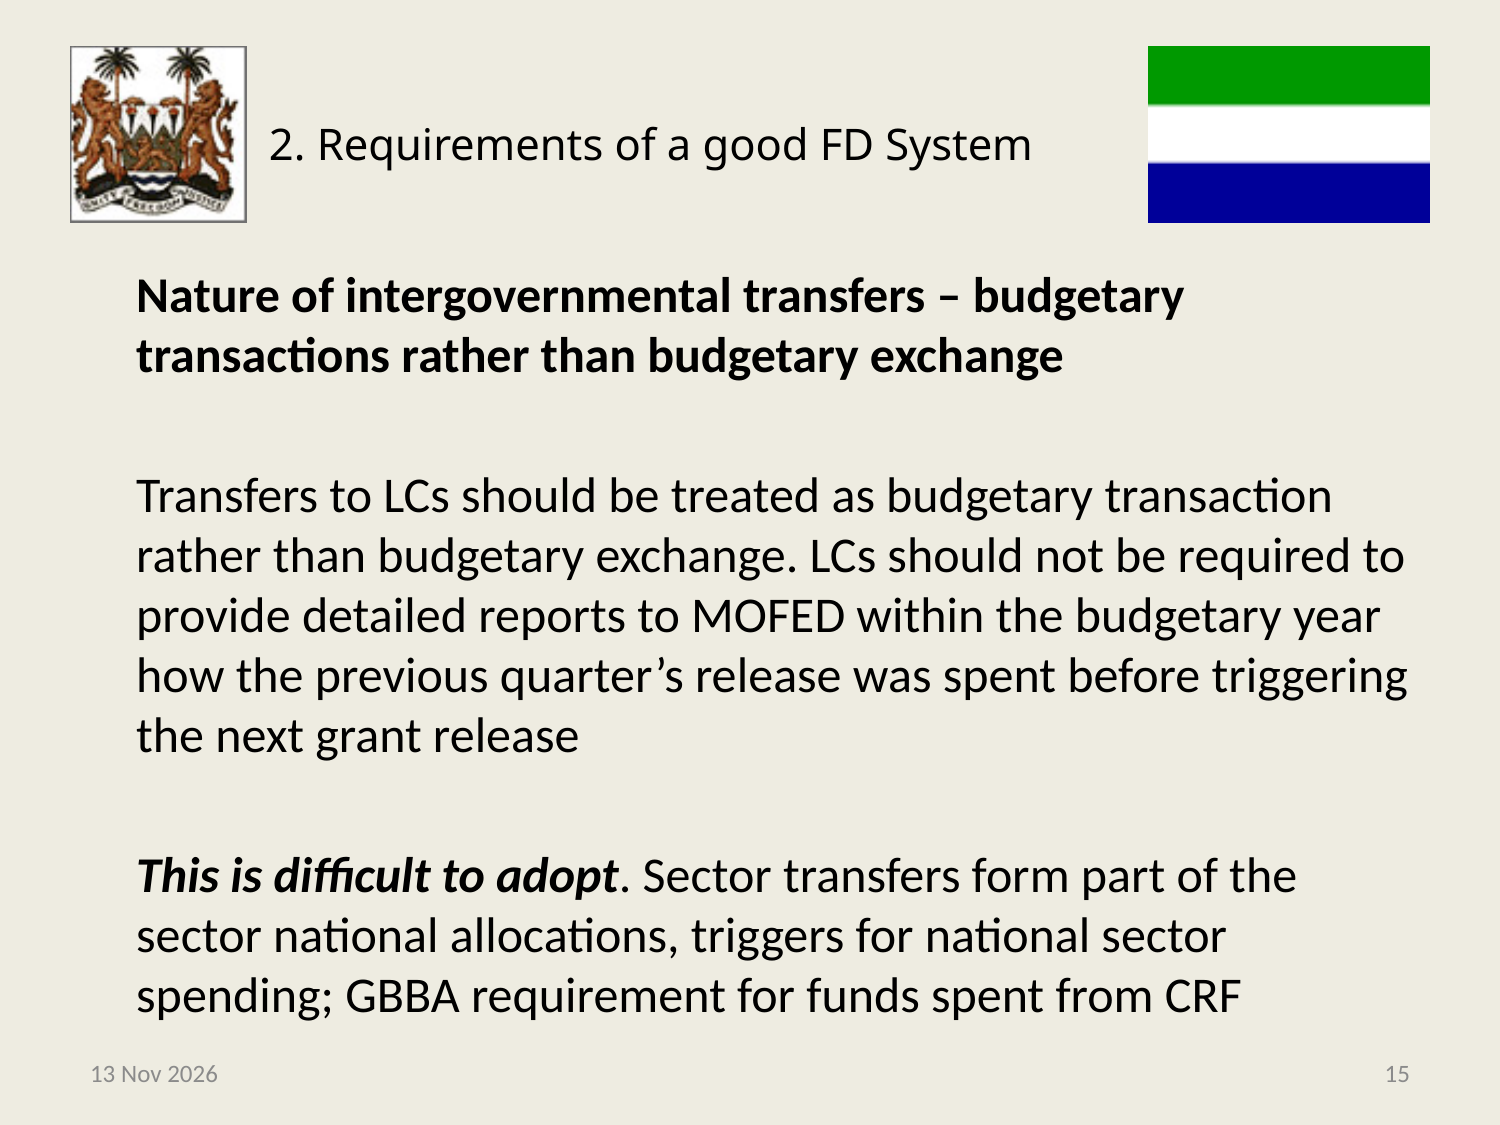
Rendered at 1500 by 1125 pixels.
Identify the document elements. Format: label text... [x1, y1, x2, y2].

title 2. Requirements of a good FD System [253, 42, 1164, 244]
slide_number 15 [1074, 1042, 1425, 1103]
slide_number 9-May-14 [75, 1042, 425, 1103]
picture [70, 46, 247, 223]
picture [1164, 46, 1430, 223]
list Nature of intergovernmental transfers – budgetary transactions rather than budgetary exchange Transfers to LCs should be treated as budgetary transaction rather than budgetary exchange. LCs should not be required to provide detailed reports to MOFED within the budgetary year how the previous quarter’s release was spent before triggering the next grant release This is difficult to adopt. Sector transfers form part of the sector national allocations, triggers for national sector spending; GBBA requirement for funds spent from CRF [64, 255, 1448, 1047]
